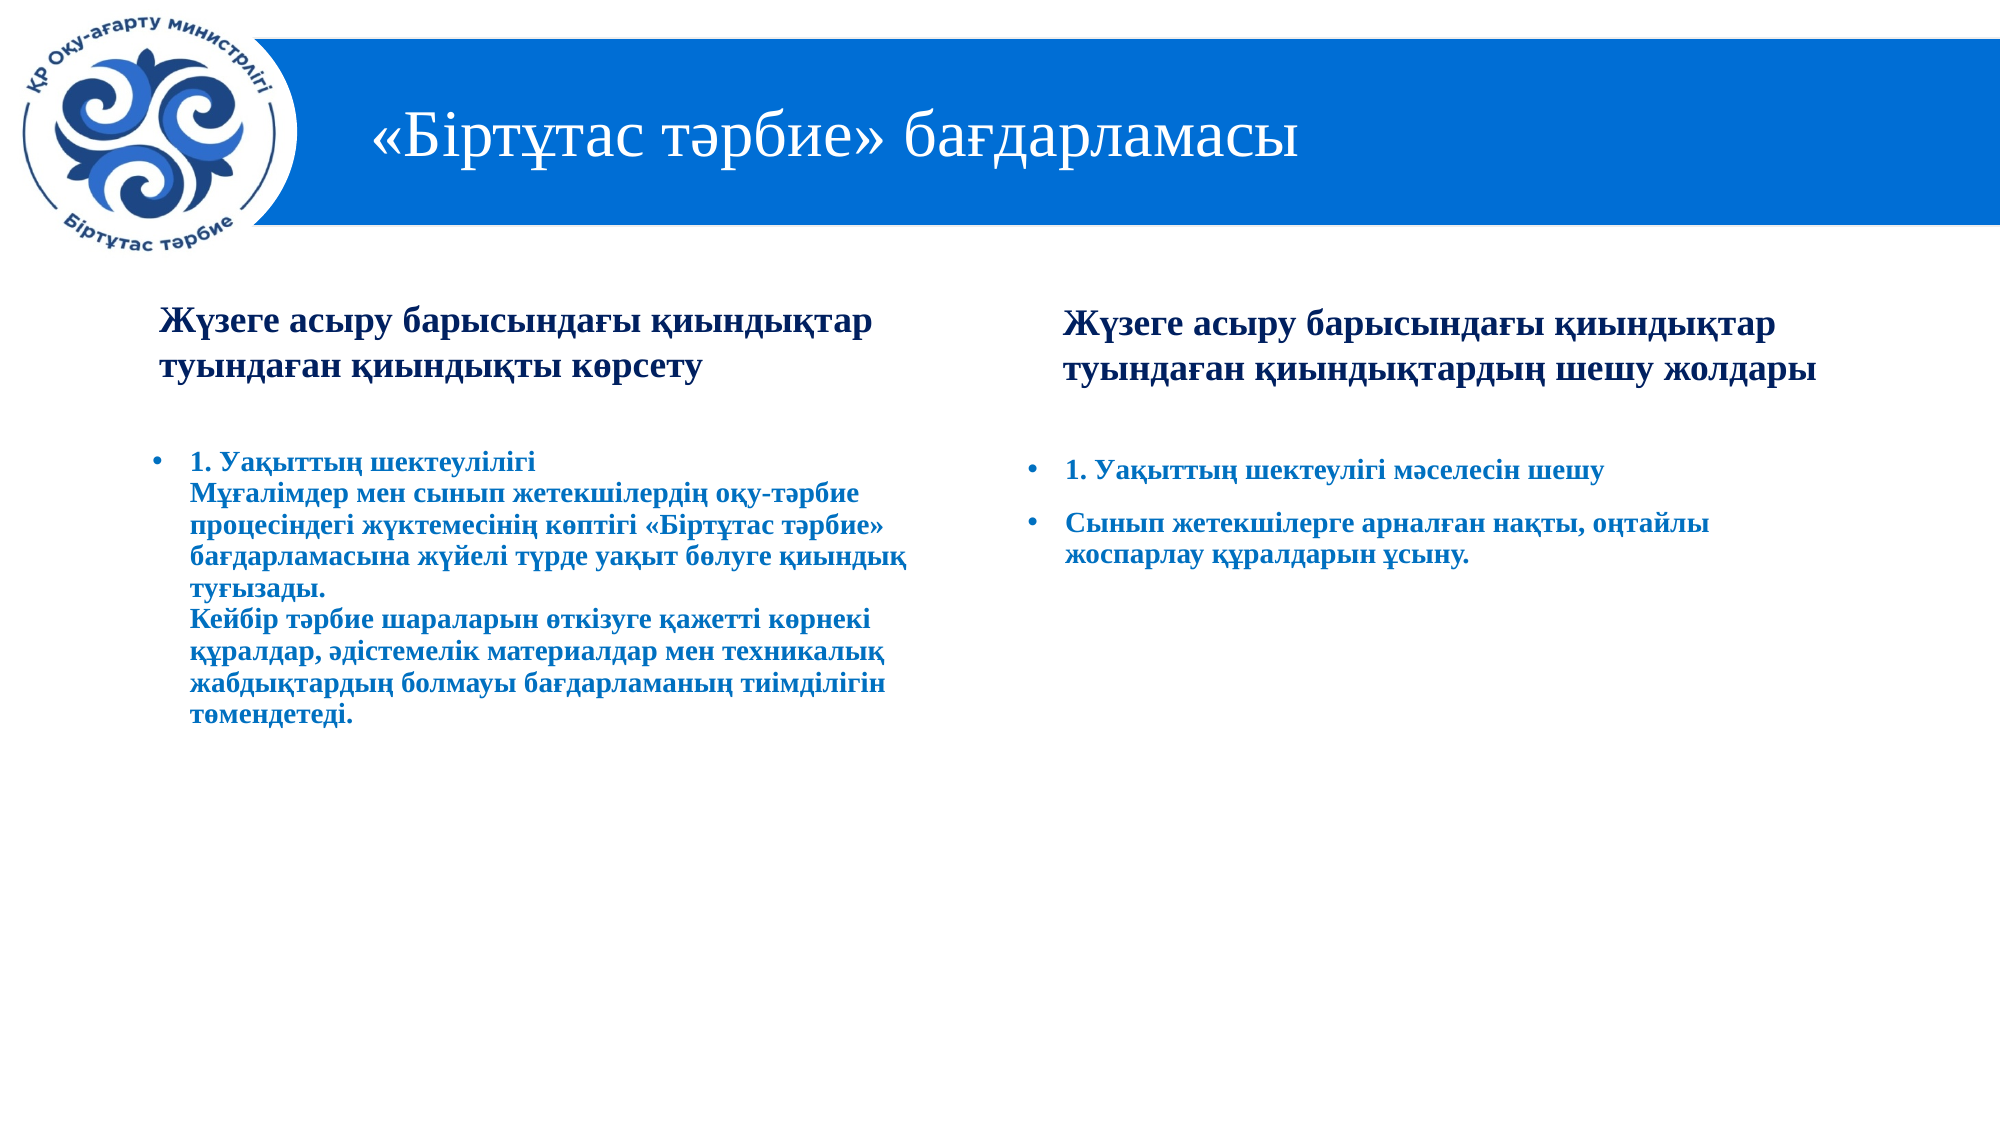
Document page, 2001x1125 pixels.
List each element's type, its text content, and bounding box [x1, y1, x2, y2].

picture [0, 0, 298, 264]
text_box » [298, 37, 2000, 227]
list 1. Уақыттың шектеулілігі Мұғалімдер мен сынып жетекшілердің оқу-тәрбие процесіндегі жүктемесінің көптігі «Біртұтас тәрбие» бағдарламасына жүйелі түрде уақыт бөлуге қиындық туғызады. Кейбір тәрбие шараларын өткізуге қажетті көрнекі құралдар, әдістемелік материалдар мен техникалық жабдықтардың болмауы бағдарламаның тиімділігін төмендетеді. [137, 438, 988, 1014]
text_box «Біртұтас тәрбие» бағдарламасы [355, 82, 2000, 178]
text_box Жүзеге асыру барысындағы қиындықтар туындаған қиындықтардың шешу жолдары [1048, 290, 1843, 485]
list 1. Уақыттың шектеулігі мәселесін шешу Сынып жетекшілерге арналған нақты, оңтайлы жоспарлау құралдарын ұсыну. [1012, 447, 1863, 973]
text_box Жүзеге асыру барысындағы қиындықтар туындаған қиындықты көрсету [144, 287, 939, 483]
